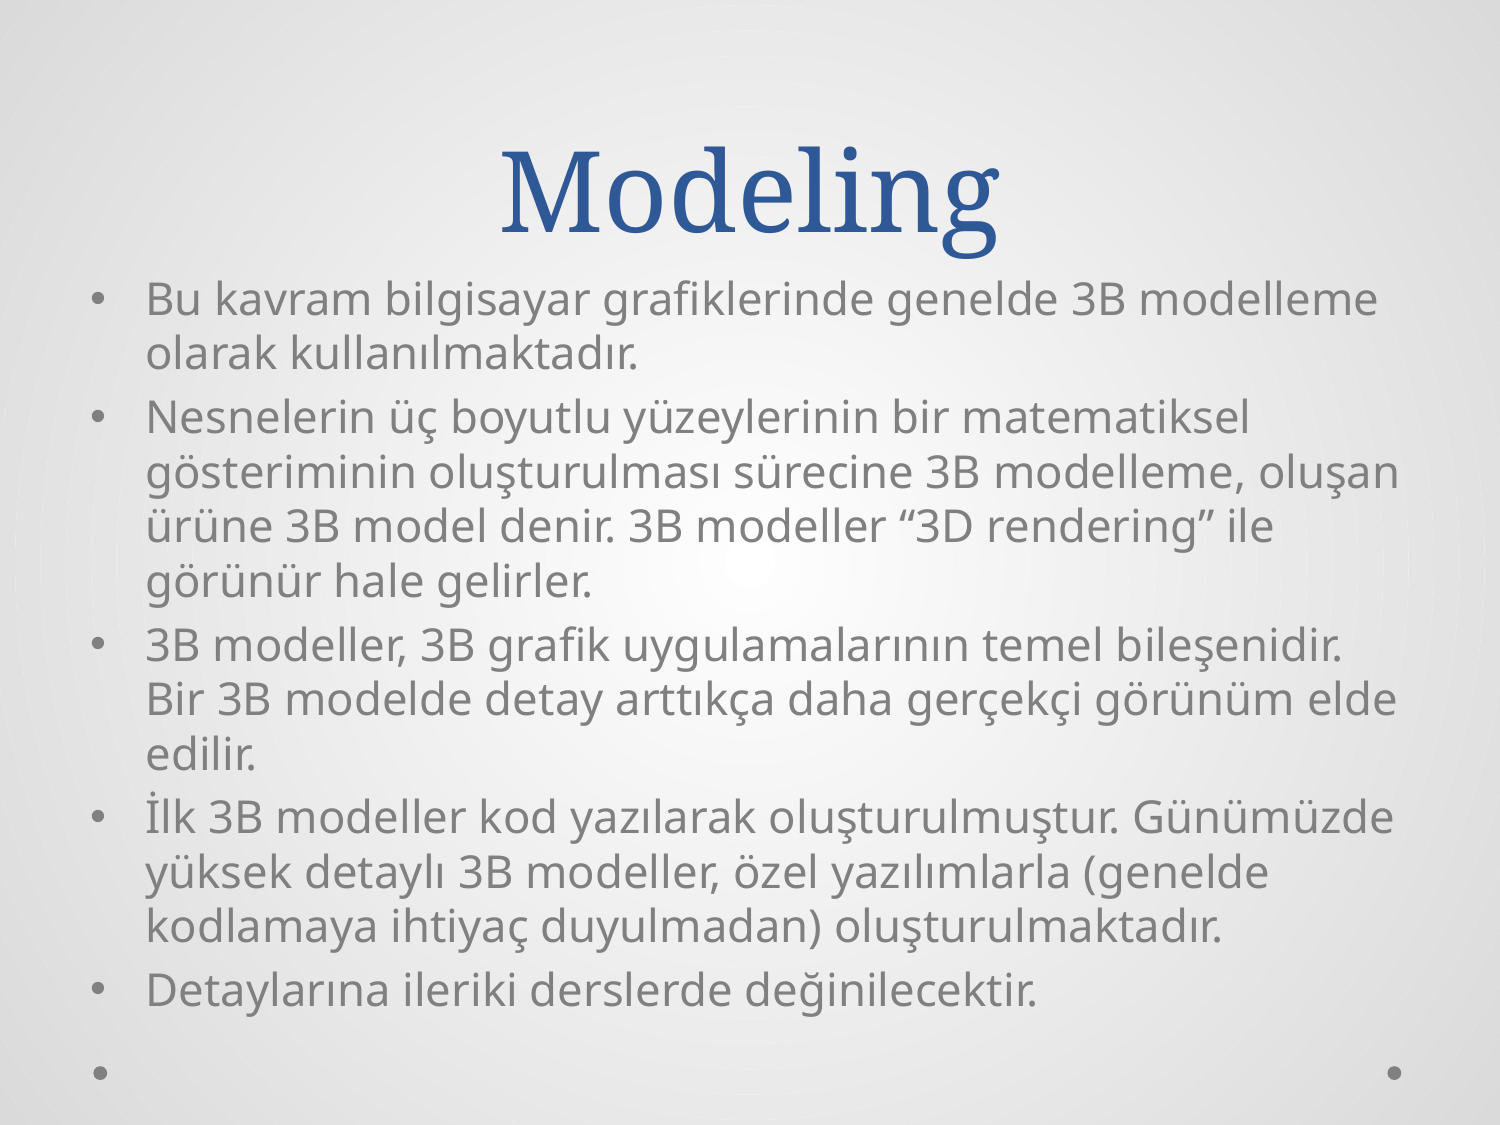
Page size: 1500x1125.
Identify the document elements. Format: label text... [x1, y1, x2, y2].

list Bu kavram bilgisayar grafiklerinde genelde 3B modelleme olarak kullanılmaktadır. Nesnelerin üç boyutlu yüzeylerinin bir matematiksel gösteriminin oluşturulması sürecine 3B modelleme, oluşan ürüne 3B model denir. 3B modeller “3D rendering” ile görünür hale gelirler. 3B modeller, 3B grafik uygulamalarının temel bileşenidir. Bir 3B modelde detay arttıkça daha gerçekçi görünüm elde edilir. İlk 3B modeller kod yazılarak oluşturulmuştur. Günümüzde yüksek detaylı 3B modeller, özel yazılımlarla (genelde kodlamaya ihtiyaç duyulmadan) oluşturulmaktadır. Detaylarına ileriki derslerde değinilecektir. [75, 262, 1425, 1059]
title Modeling [75, 0, 1425, 262]
